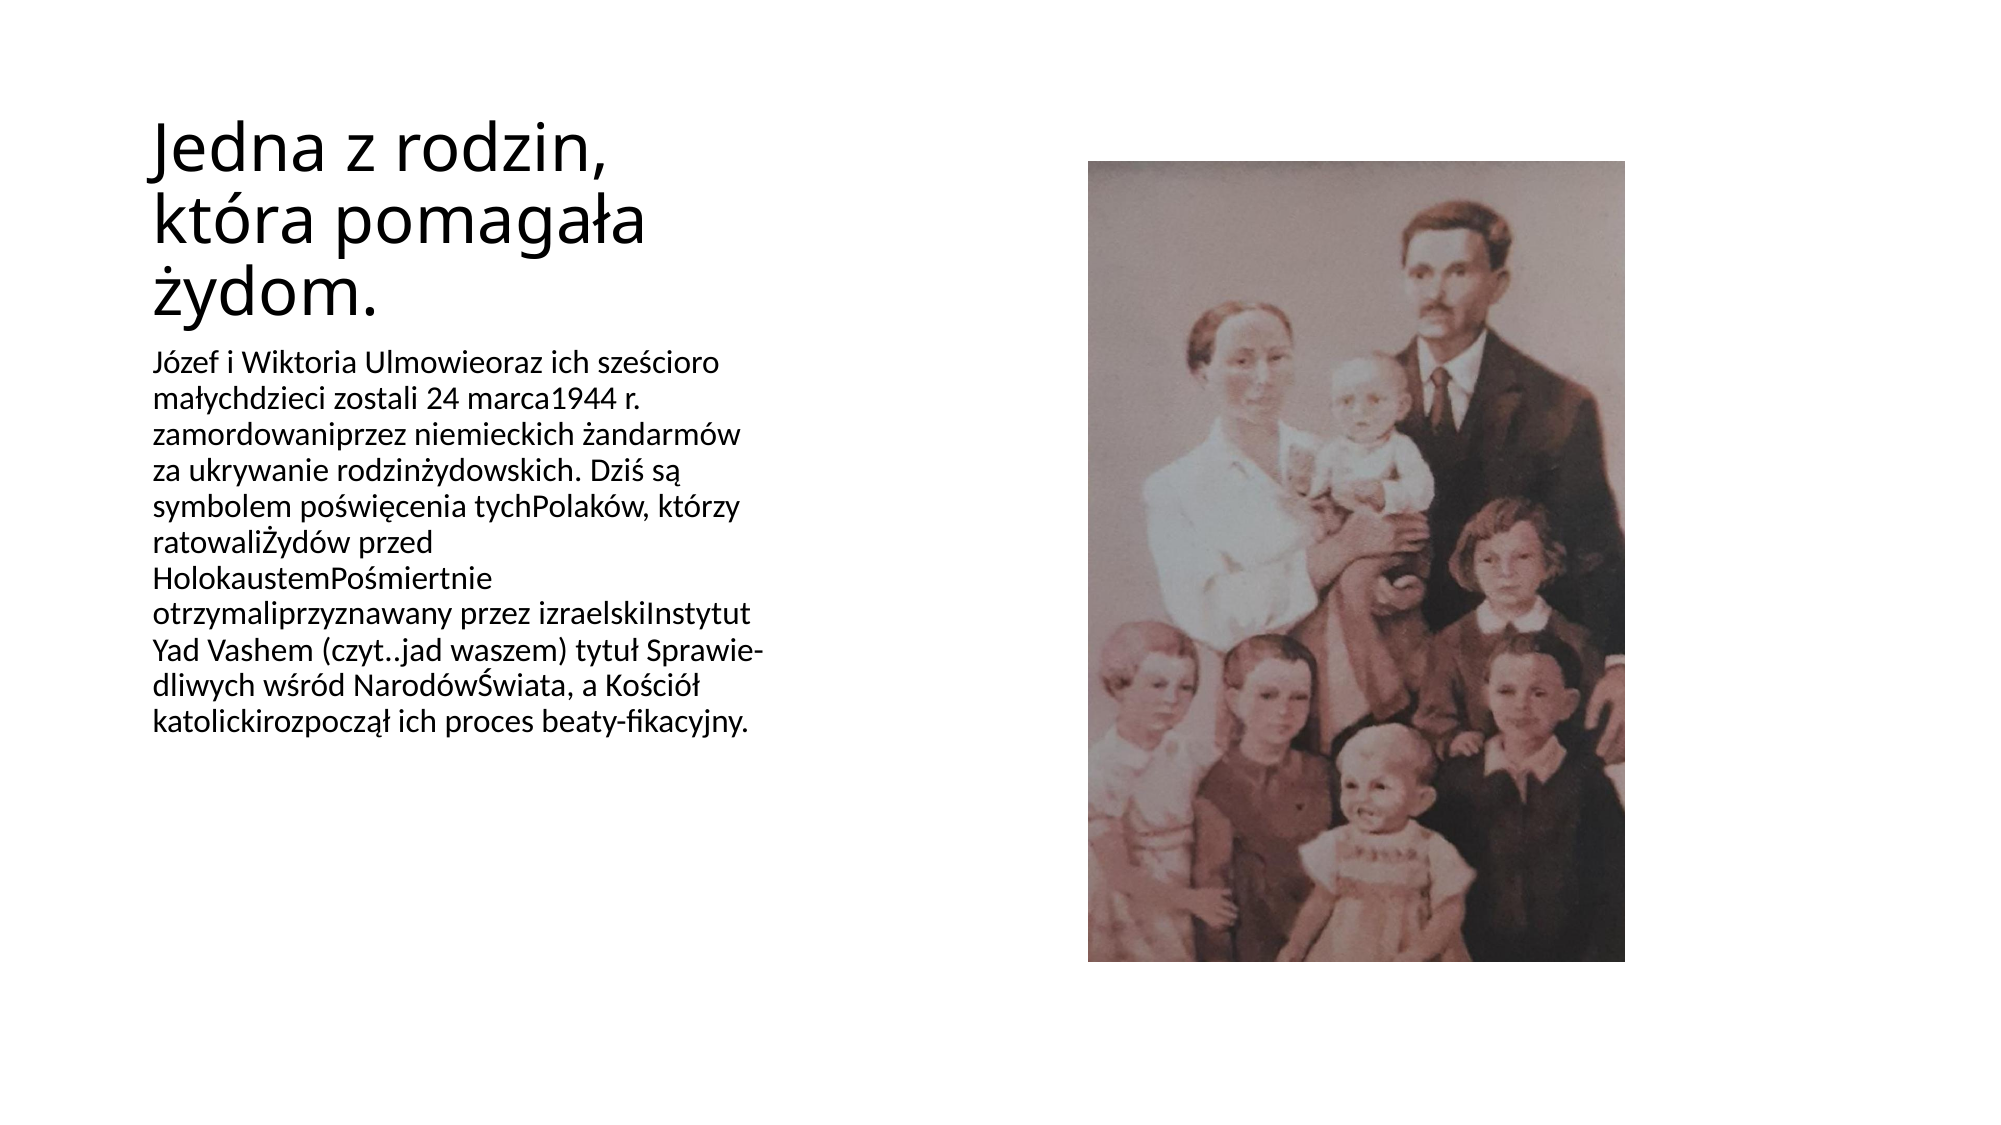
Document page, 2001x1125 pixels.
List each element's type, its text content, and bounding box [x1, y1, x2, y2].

list Józef i Wiktoria Ulmowieoraz ich sześcioro małychdzieci zostali 24 marca1944 r. zamordowaniprzez niemieckich żandarmów za ukrywanie rodzinżydowskich. Dziś są symbolem poświęcenia tychPolaków, którzy ratowaliŻydów przed HolokaustemPośmiertnie otrzymaliprzyznawany przez izraelskiInstytut Yad Vashem (czyt..jad waszem) tytuł Sprawie-dliwych wśród NarodówŚwiata, a Kościół katolickirozpoczął ich proces beaty-fikacyjny. [137, 337, 783, 963]
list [1088, 161, 1625, 962]
title Jedna z rodzin, która pomagała żydom. [137, 75, 783, 337]
